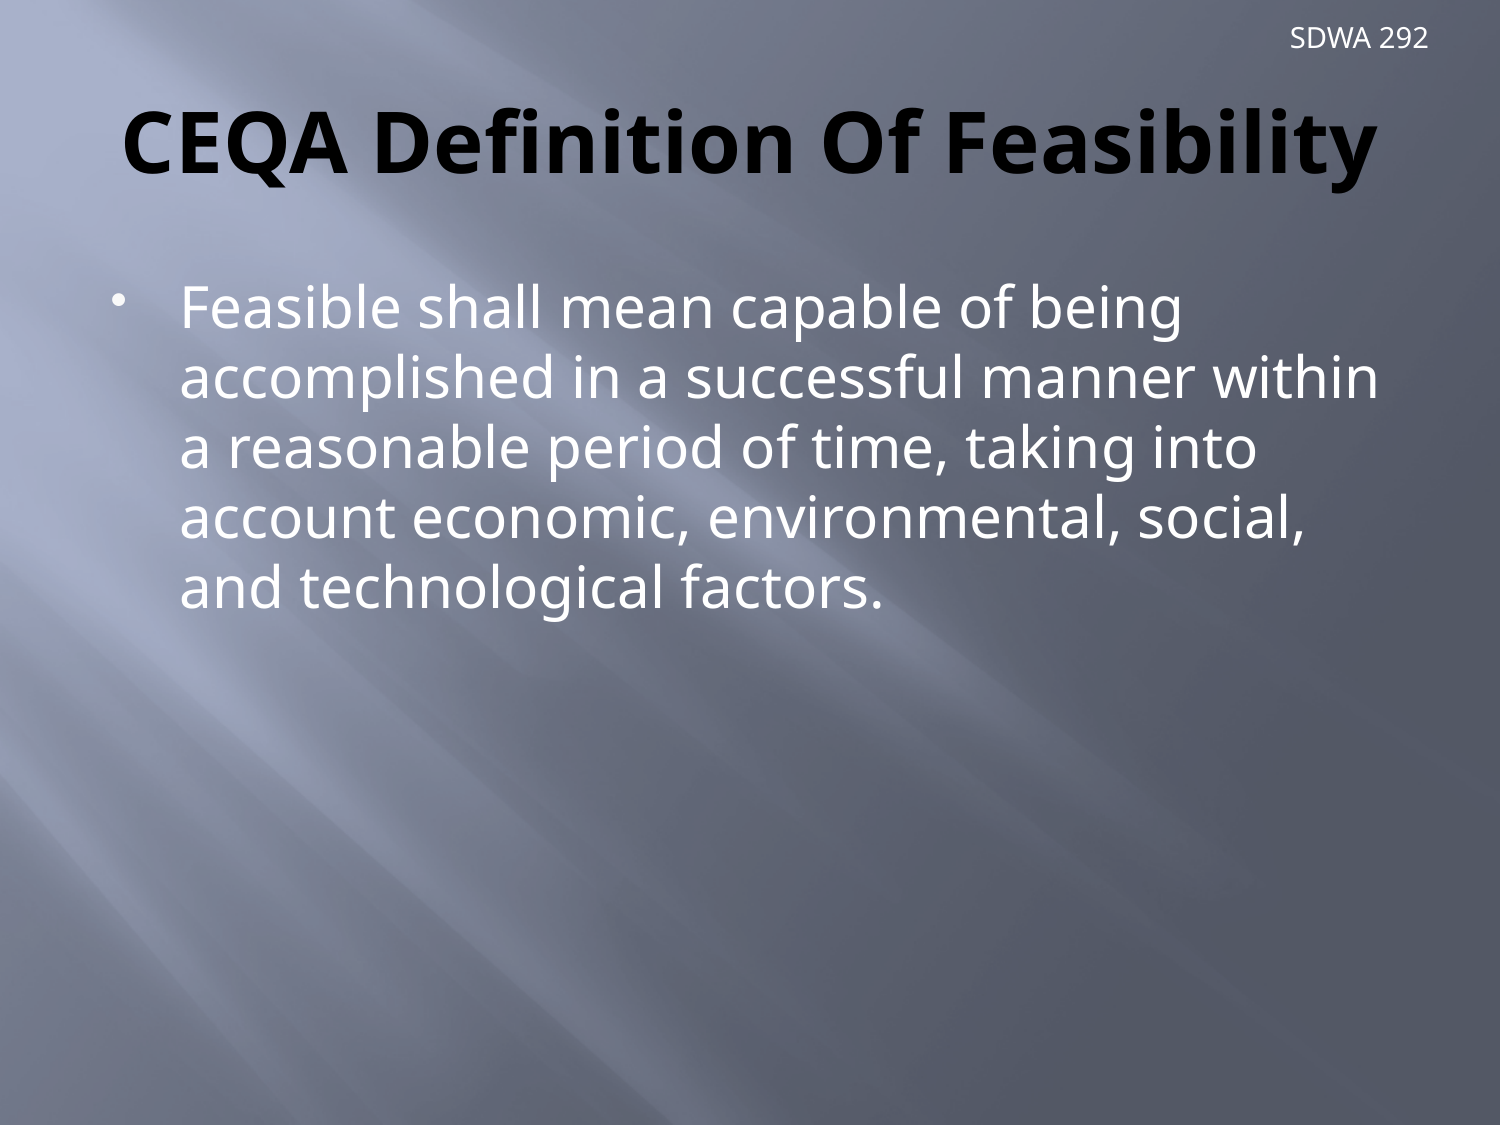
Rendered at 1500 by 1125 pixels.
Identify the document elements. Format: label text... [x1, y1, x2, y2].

list Feasible shall mean capable of being accomplished in a successful manner within a reasonable period of time, taking into account economic, environmental, social, and technological factors. [75, 262, 1425, 1035]
title CEQA Definition Of Feasibility [75, 45, 1425, 233]
